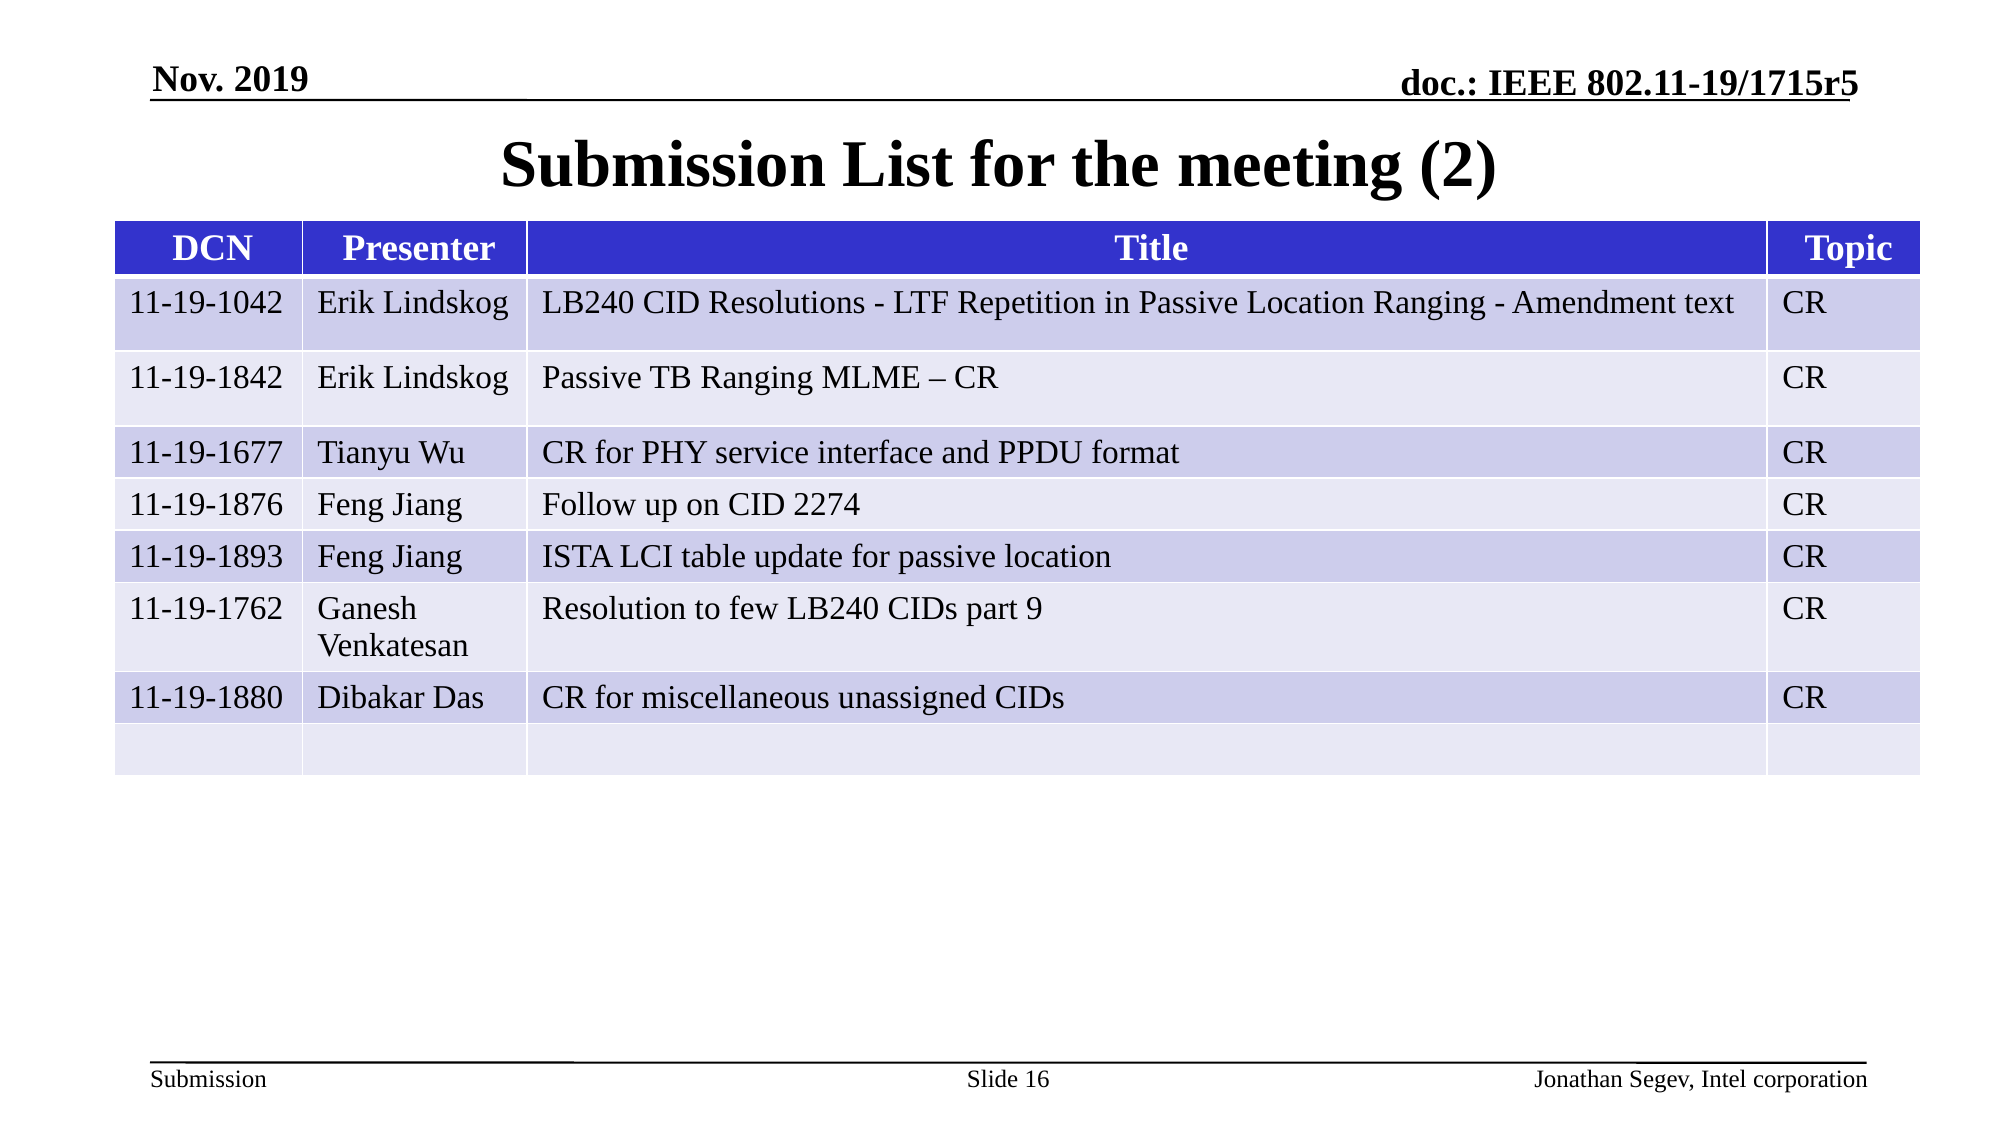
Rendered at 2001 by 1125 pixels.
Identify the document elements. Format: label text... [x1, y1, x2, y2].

table_cell CR [1768, 427, 1920, 477]
slide_number Slide 16 [950, 1061, 1067, 1123]
table_header DCN [115, 221, 302, 274]
table_cell [1768, 724, 1920, 775]
table_cell Erik Lindskog [303, 279, 526, 350]
table_cell Tianyu Wu [303, 427, 526, 477]
title Submission List for the meeting (2) [149, 112, 1850, 209]
table_cell Erik Lindskog [303, 352, 526, 425]
table_cell Feng Jiang [303, 479, 526, 529]
table_cell CR [1768, 531, 1920, 582]
table_cell Passive TB Ranging MLME – CR [528, 352, 1766, 425]
table_cell [115, 724, 302, 775]
table_cell Dibakar Das [303, 672, 526, 723]
table_cell CR [1768, 479, 1920, 529]
table_cell Ganesh Venkatesan [303, 583, 526, 671]
table_cell CR [1768, 352, 1920, 425]
table_cell Feng Jiang [303, 531, 526, 582]
table_cell [303, 724, 526, 775]
table_cell CR for PHY service interface and PPDU format [528, 427, 1766, 477]
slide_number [152, 54, 563, 100]
table_cell 11-19-1876 [115, 479, 302, 529]
table_header Topic [1768, 221, 1920, 274]
table_cell [528, 724, 1766, 775]
table_cell 11-19-1893 [115, 531, 302, 582]
table_header Presenter [303, 221, 526, 274]
table_cell CR [1768, 672, 1920, 723]
table_cell Resolution to few LB240 CIDs part 9 [528, 583, 1766, 671]
table_cell LB240 CID Resolutions - LTF Repetition in Passive Location Ranging - Amendment text [528, 279, 1766, 350]
footer Jonathan Segev, Intel corporation [1171, 1061, 1869, 1093]
table_cell CR [1768, 583, 1920, 671]
table_cell Follow up on CID 2274 [528, 479, 1766, 529]
table_cell 11-19-1042 [115, 279, 302, 350]
table_cell 11-19-1762 [115, 583, 302, 671]
table_cell 11-19-1880 [115, 672, 302, 723]
table_cell CR for miscellaneous unassigned CIDs [528, 672, 1766, 723]
table_header Title [528, 221, 1766, 274]
table_cell ISTA LCI table update for passive location [528, 531, 1766, 582]
table_cell CR [1768, 279, 1920, 350]
table_cell 11-19-1677 [115, 427, 302, 477]
table_cell 11-19-1842 [115, 352, 302, 425]
